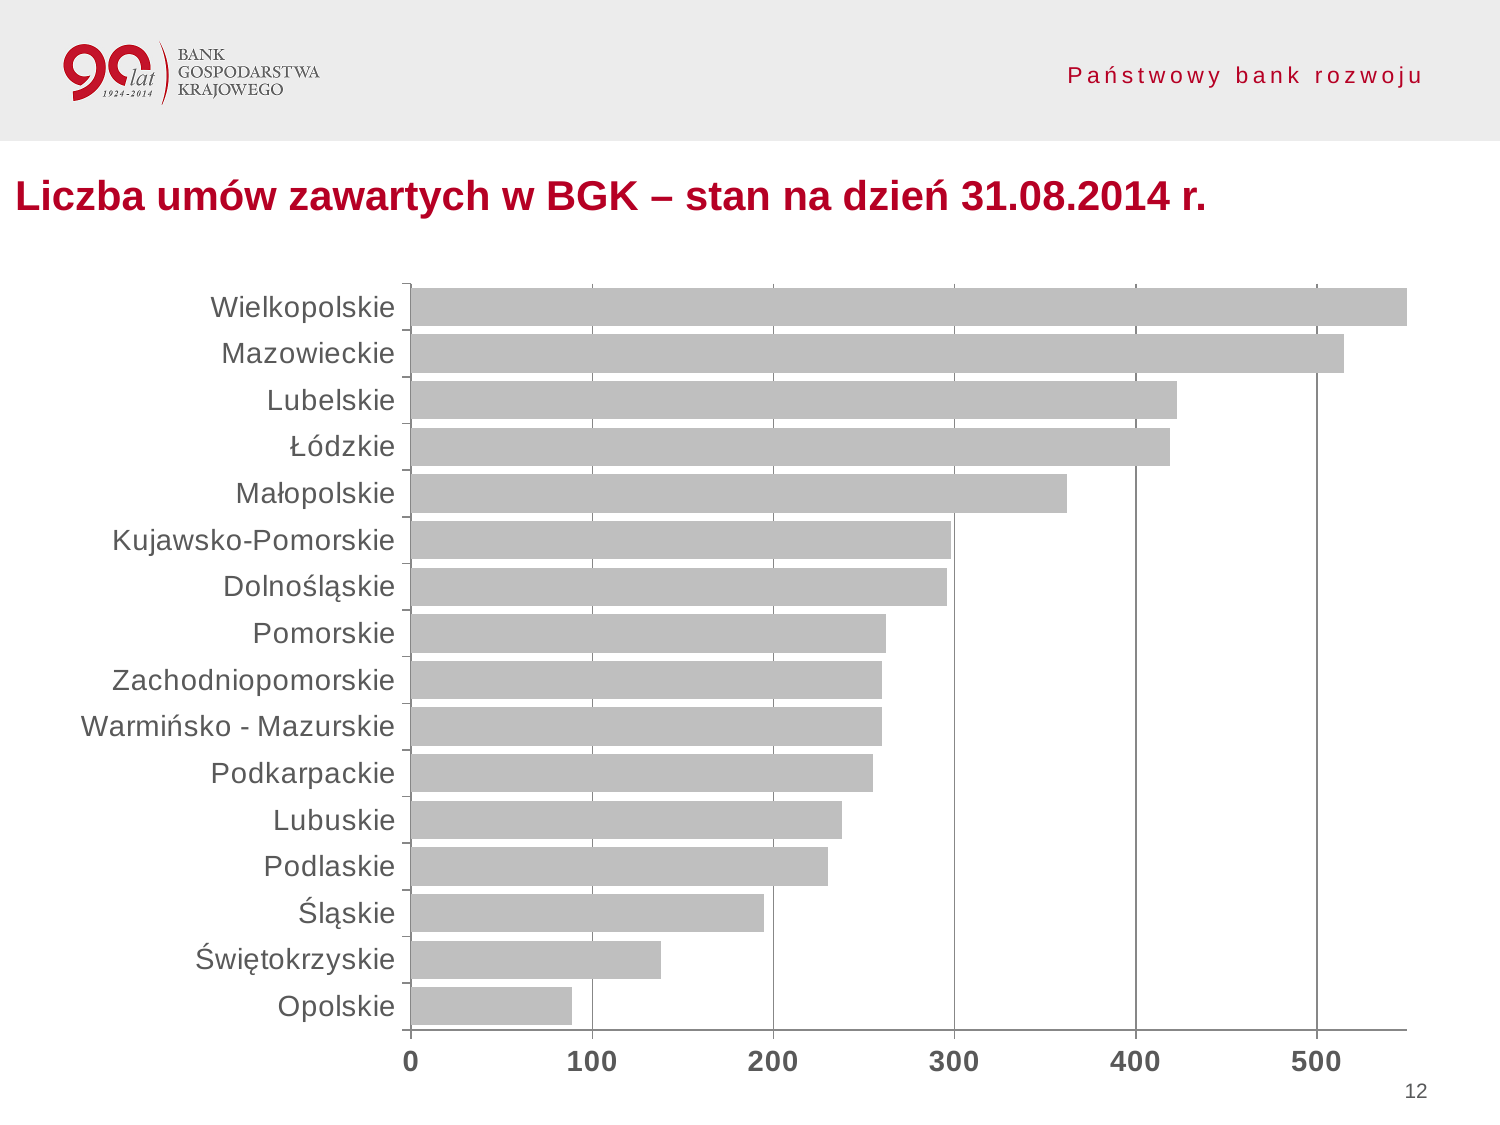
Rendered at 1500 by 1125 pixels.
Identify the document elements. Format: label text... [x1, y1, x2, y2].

picture [0, 0, 1500, 1125]
chart [52, 266, 1436, 1095]
list Liczba umów zawartych w BGK – stan na dzień 31.08.2014 r. [0, 160, 1383, 233]
slide_number 12 [1092, 1070, 1443, 1113]
